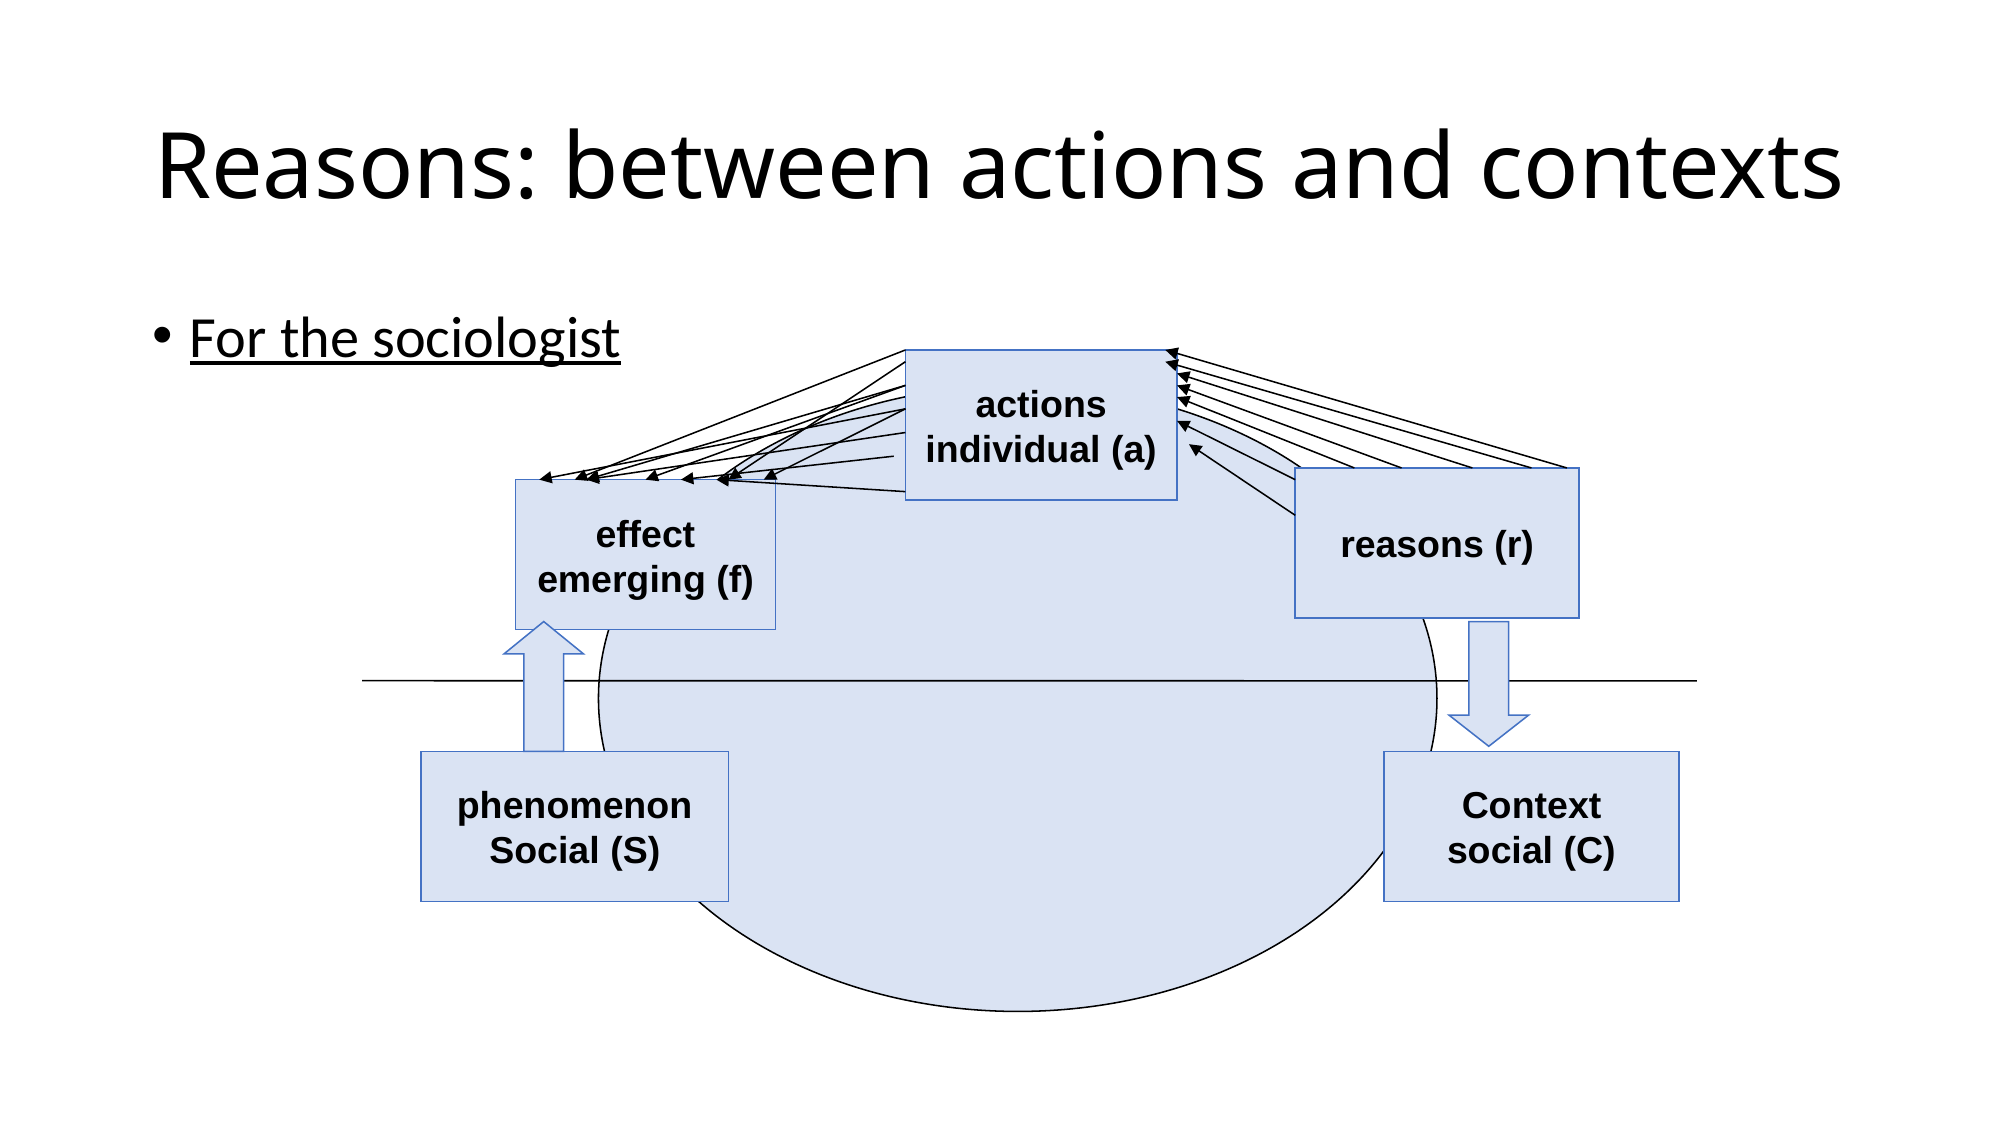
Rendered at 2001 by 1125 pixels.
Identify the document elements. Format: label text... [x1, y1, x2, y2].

text_box [1177, 395, 1355, 469]
text_box [645, 385, 906, 482]
text_box [1178, 409, 1301, 478]
text_box [588, 388, 895, 483]
text_box actions individual (a) [905, 349, 1178, 500]
list For the sociologist [137, 299, 1863, 1014]
text_box [716, 475, 906, 492]
text_box phenomenon Social (S) [421, 751, 729, 902]
text_box [763, 408, 906, 480]
text_box reasons (r) [1295, 467, 1579, 618]
text_box [729, 474, 743, 480]
text_box [844, 410, 905, 441]
text_box [1165, 359, 1532, 469]
text_box [1448, 621, 1529, 747]
text_box [732, 454, 767, 473]
text_box effect emerging (f) [515, 479, 776, 630]
text_box [1177, 371, 1473, 469]
title Reasons: between actions and contexts [137, 59, 1863, 278]
text_box Context social (C) [1383, 751, 1680, 902]
text_box [1165, 347, 1567, 469]
text_box [503, 621, 584, 752]
text_box [774, 411, 898, 451]
text_box [680, 469, 770, 485]
text_box [1177, 420, 1296, 480]
text_box [598, 681, 1437, 1012]
text_box [574, 349, 906, 481]
text_box [1177, 383, 1402, 469]
text_box [539, 471, 581, 484]
text_box [599, 424, 1437, 680]
text_box [811, 396, 905, 426]
text_box [1189, 444, 1296, 516]
